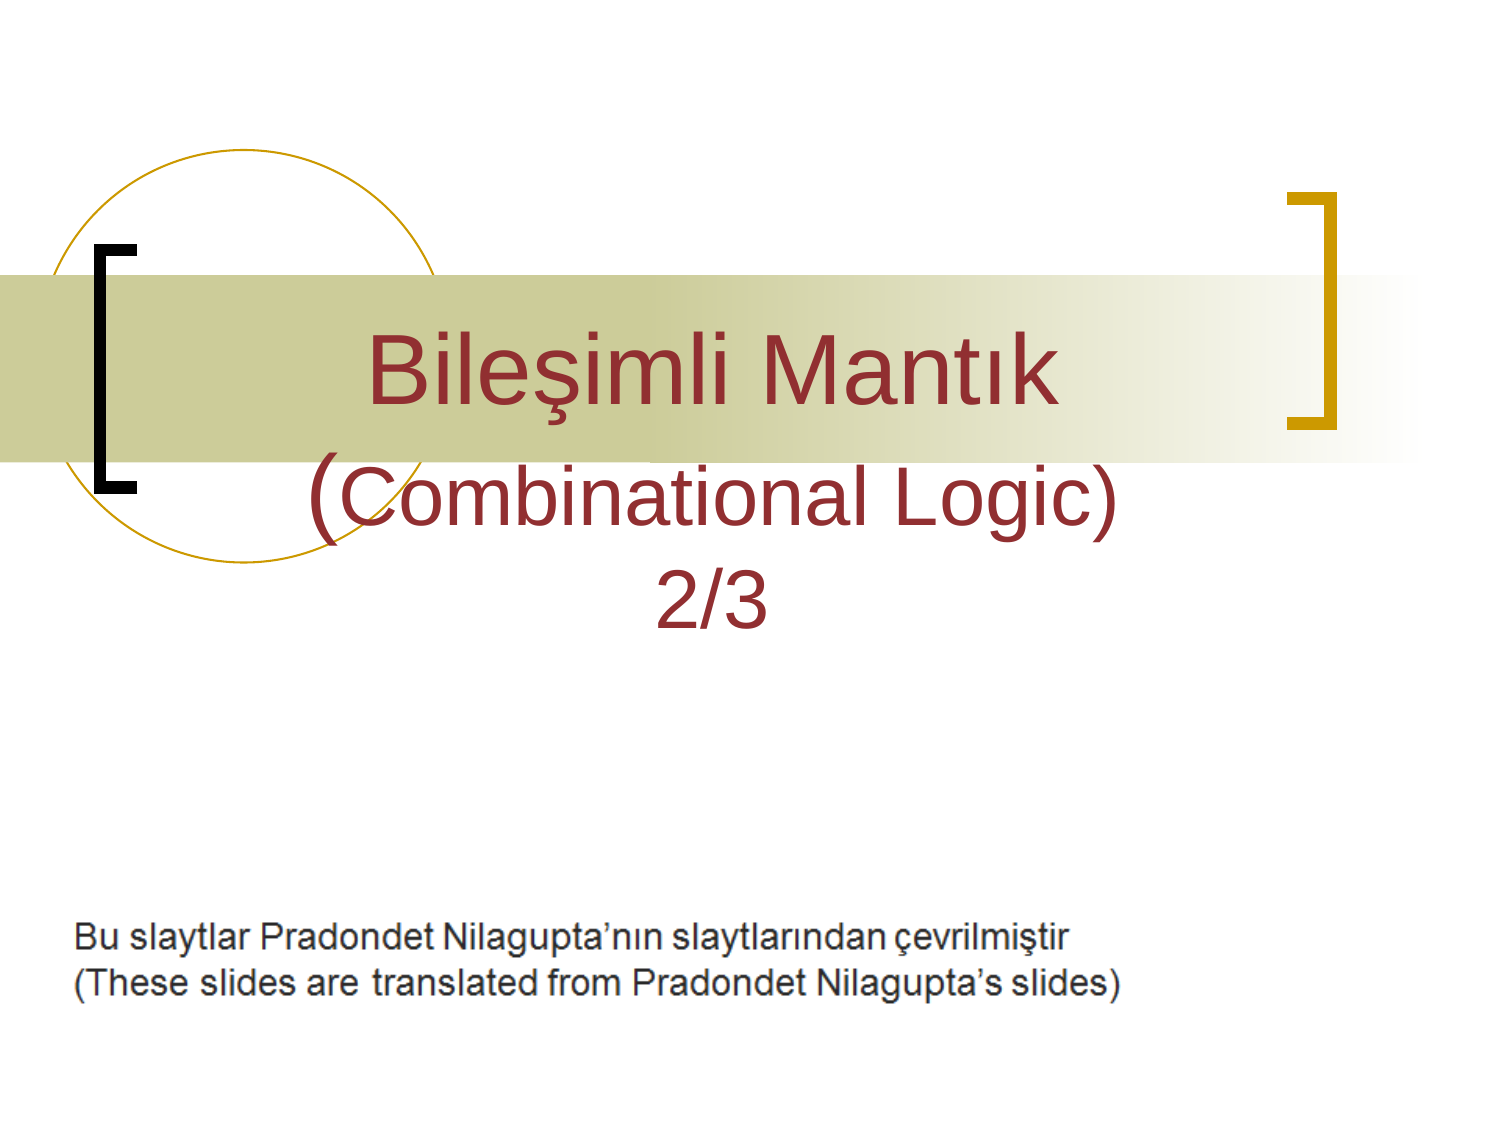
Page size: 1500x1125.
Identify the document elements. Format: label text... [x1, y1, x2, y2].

title Bileşimli Mantık (Combinational Logic) 2/3 [99, 224, 1325, 725]
picture [49, 899, 1127, 1018]
